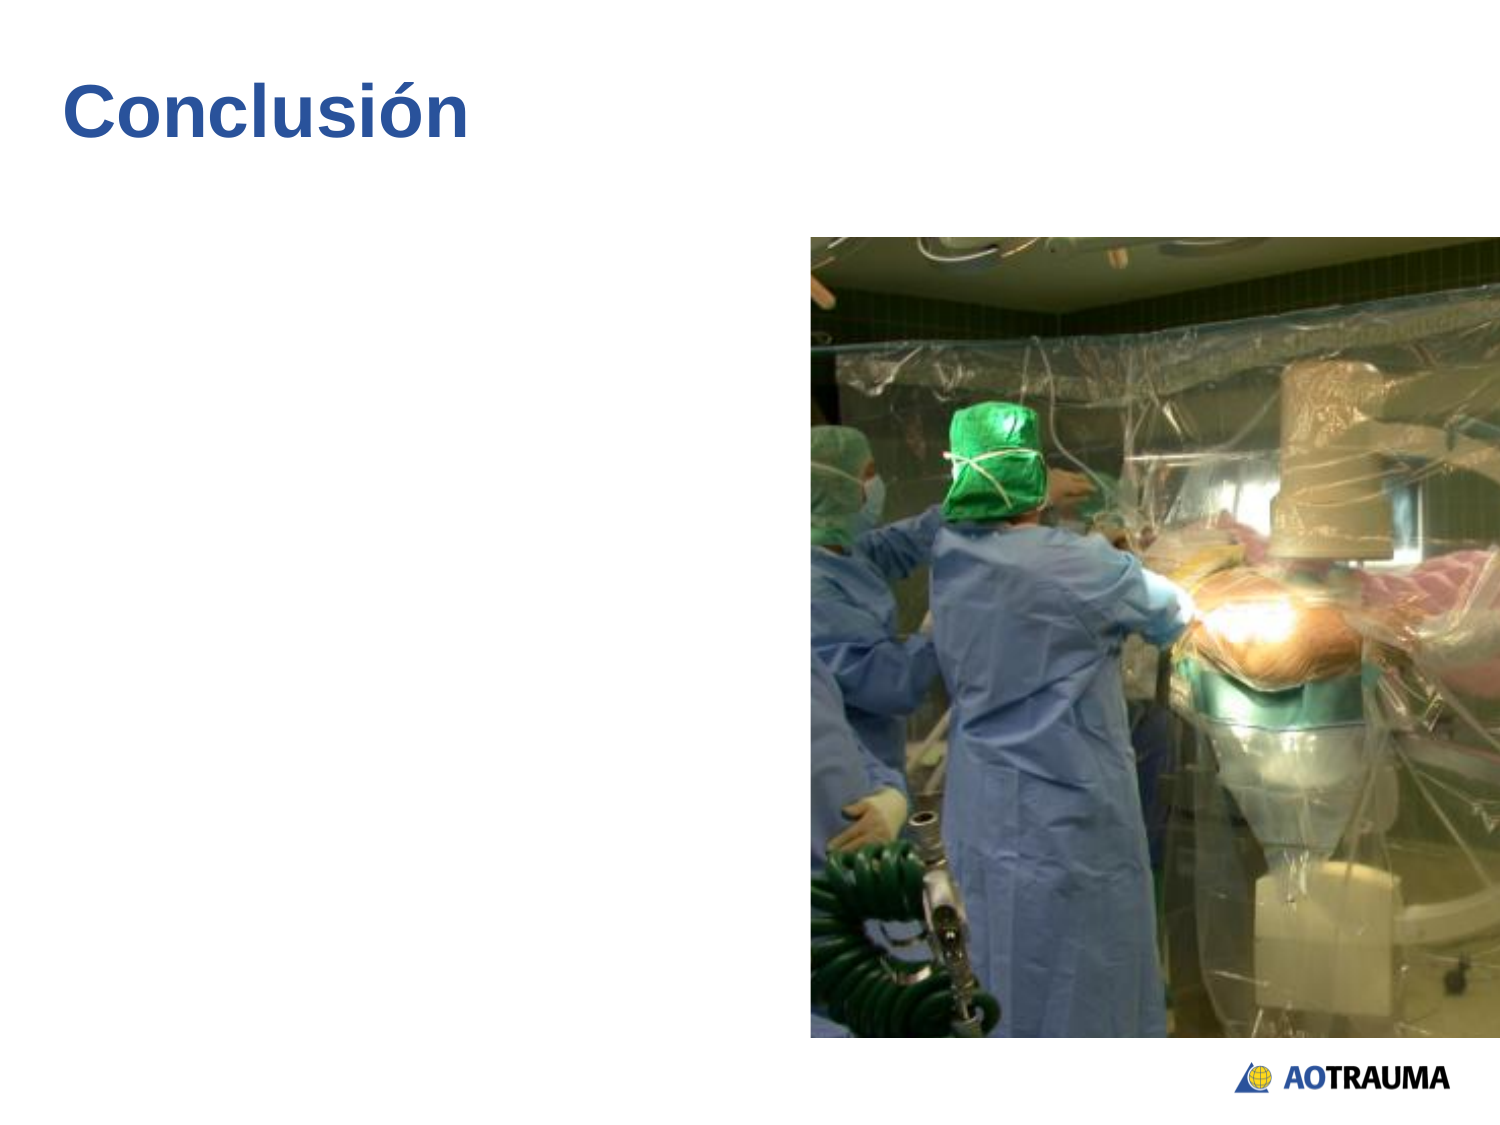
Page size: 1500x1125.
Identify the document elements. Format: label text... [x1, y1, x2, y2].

title Conclusión [62, 62, 1421, 176]
picture [1234, 1062, 1500, 1104]
picture [810, 237, 1500, 1038]
